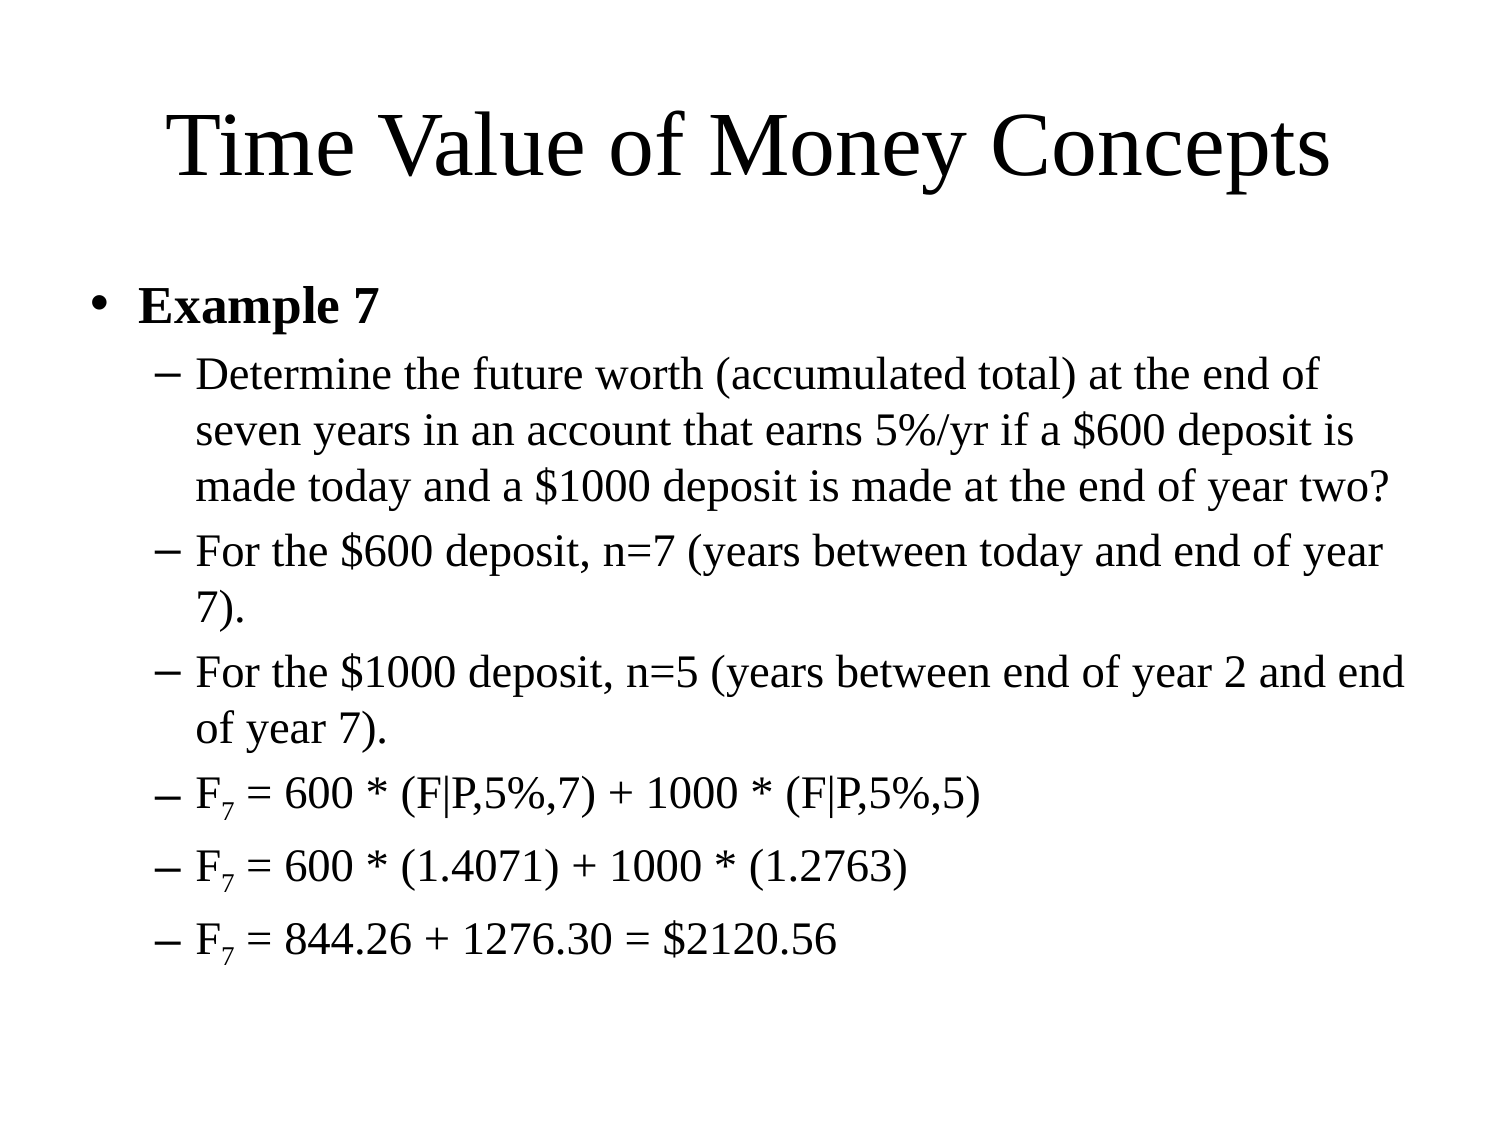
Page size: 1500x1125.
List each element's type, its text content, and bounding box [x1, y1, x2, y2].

title Time Value of Money Concepts [75, 45, 1425, 233]
list Example 7 Determine the future worth (accumulated total) at the end of seven years in an account that earns 5%/yr if a $600 deposit is made today and a $1000 deposit is made at the end of year two? For the $600 deposit, n=7 (years between today and end of year 7). For the $1000 deposit, n=5 (years between end of year 2 and end of year 7). F7 = 600 * (F|P,5%,7) + 1000 * (F|P,5%,5) F7 = 600 * (1.4071) + 1000 * (1.2763) F7 = 844.26 + 1276.30 = $2120.56 [75, 262, 1425, 1005]
